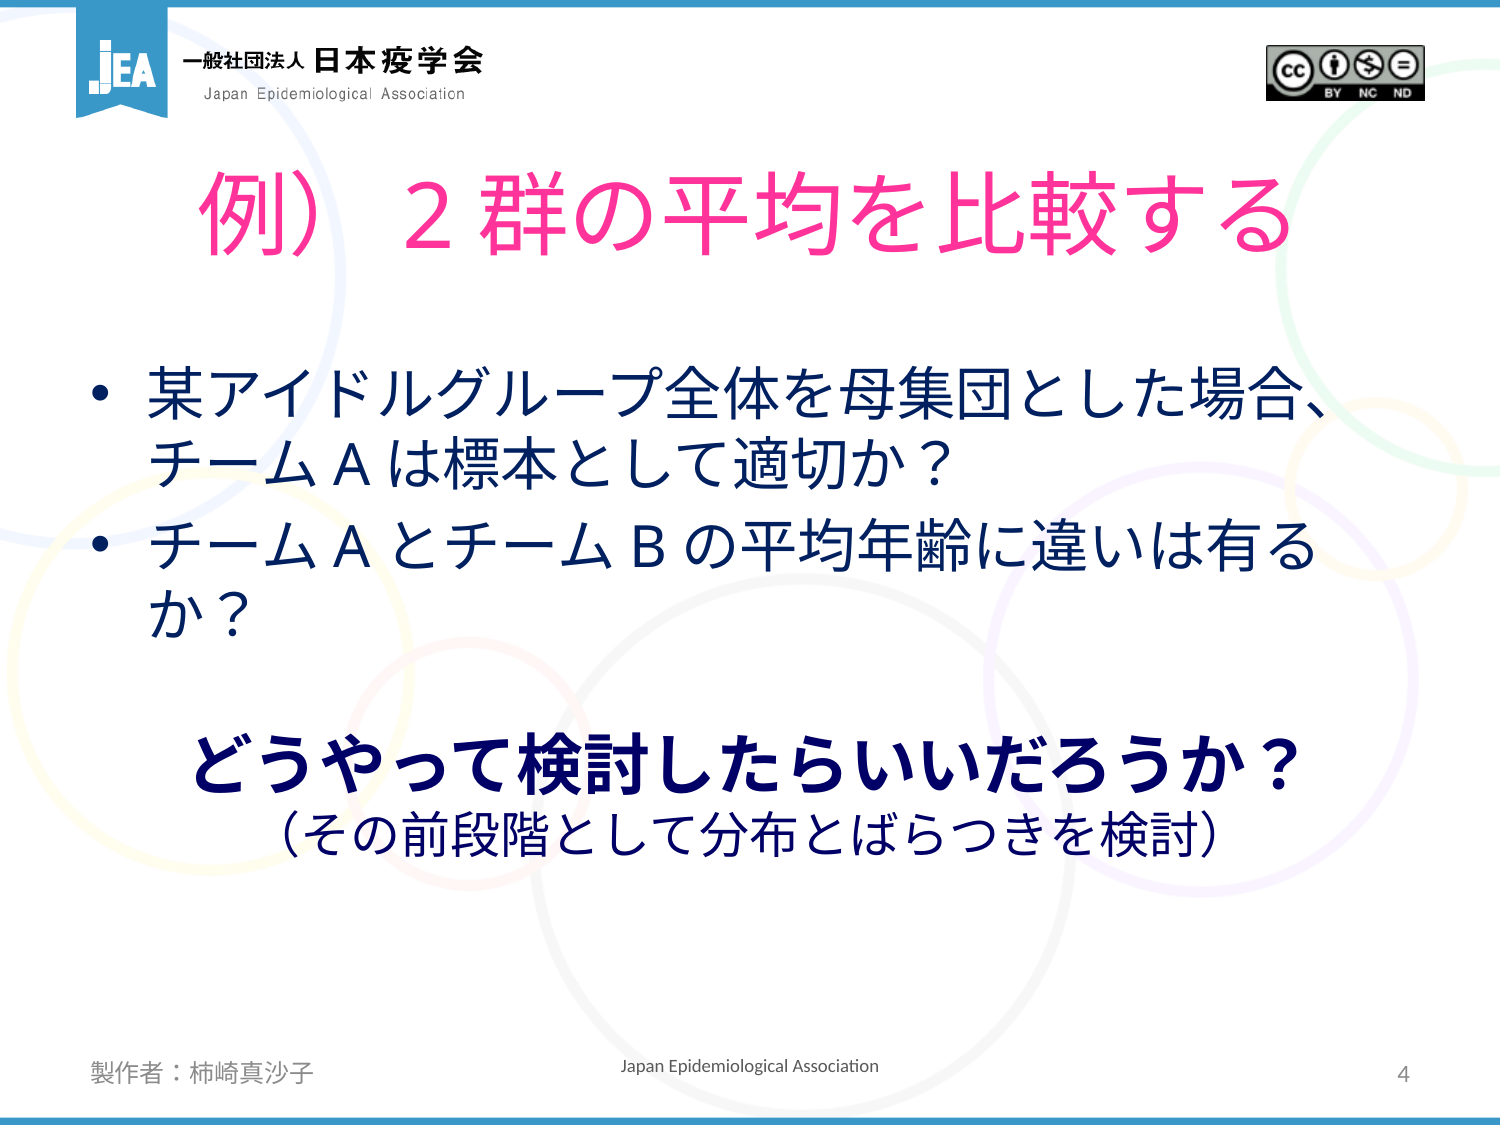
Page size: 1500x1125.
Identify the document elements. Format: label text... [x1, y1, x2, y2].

title 例）2群の平均を比較する [55, 134, 1445, 289]
text_box どうやって検討したらいいだろうか？ （その前段階として分布とばらつきを検討） [171, 715, 1329, 871]
list 某アイドルグループ全体を母集団とした場合、チームAは標本として適切か？ チームAとチームBの平均年齢に違いは有るか？ [75, 349, 1425, 1029]
picture [1266, 45, 1425, 101]
slide_number 4 [1074, 1042, 1425, 1103]
slide_number 製作者：柿崎真沙子 [75, 1042, 425, 1103]
picture [76, 8, 483, 118]
